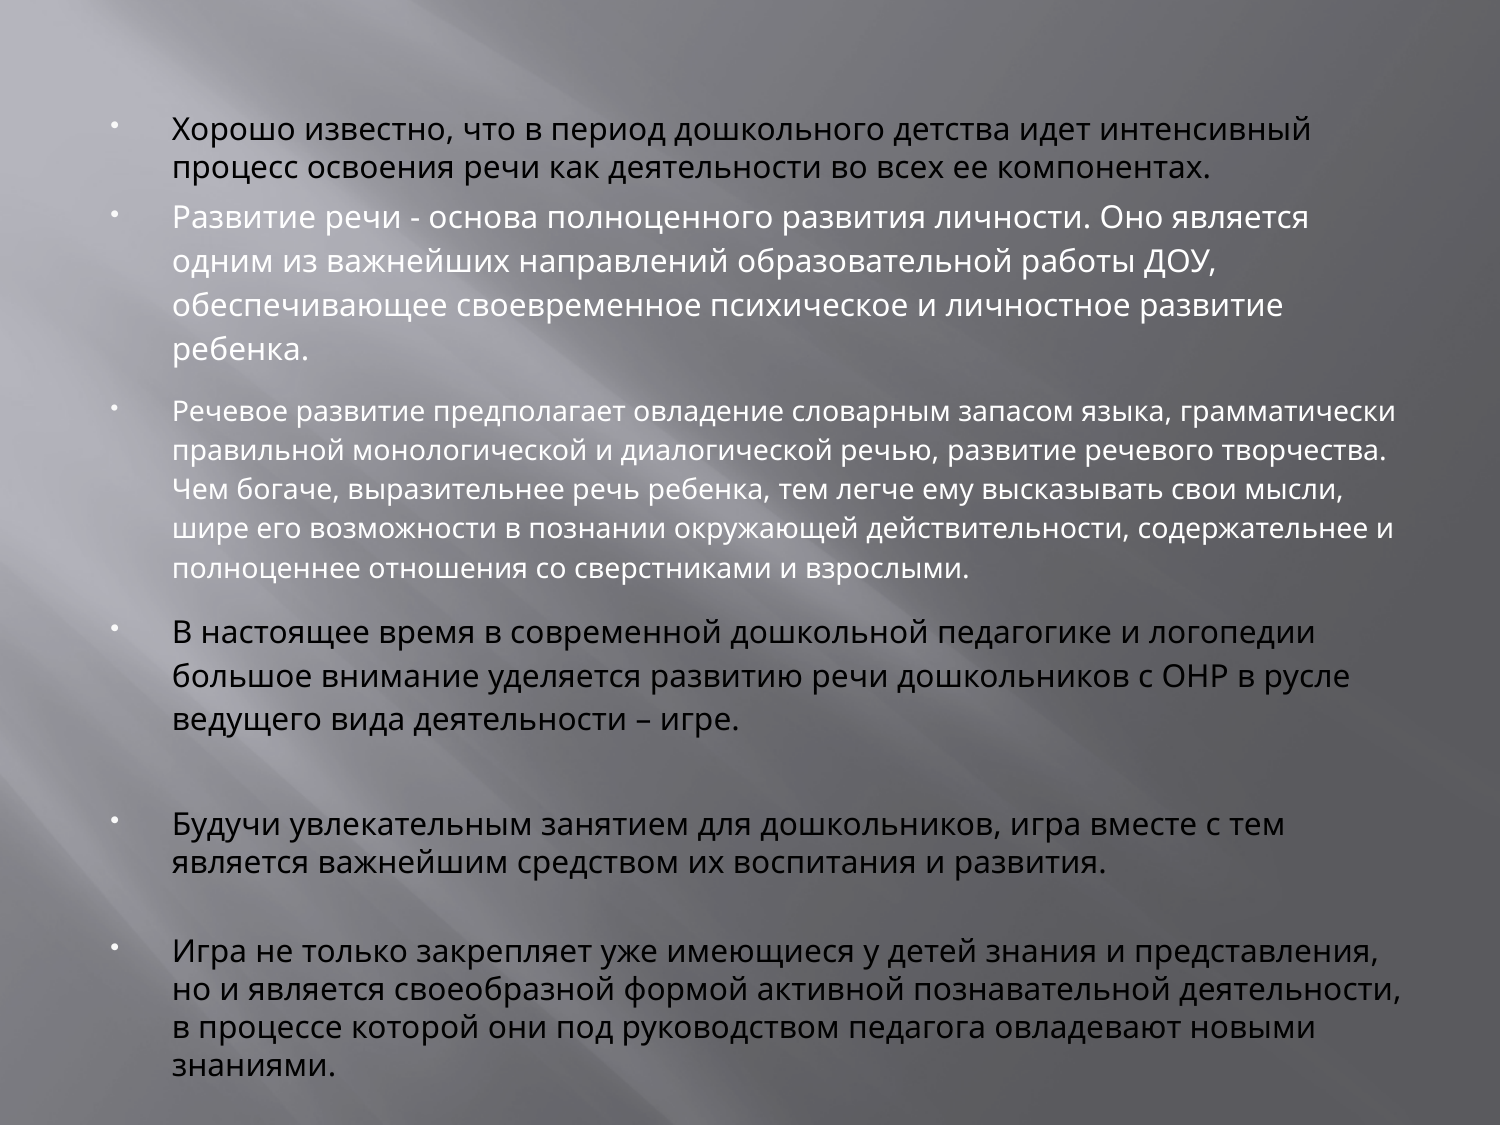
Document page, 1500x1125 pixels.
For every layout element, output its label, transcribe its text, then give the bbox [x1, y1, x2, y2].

list Хорошо известно, что в период дошкольного детства идет интенсивный процесс освоения речи как деятельности во всех ее компонентах. Развитие речи - основа полноценного развития личности. Оно является одним из важнейших направлений образовательной работы ДОУ, обеспечивающее своевременное психическое и личностное развитие ребенка. Речевое развитие предполагает овладение словарным запасом языка, грамматически правильной монологической и диалогической речью, развитие речевого творчества. Чем богаче, выразительнее речь ребенка, тем легче ему высказывать свои мысли, шире его возможности в познании окружающей действительности, содержательнее и полноценнее отношения со сверстниками и взрослыми. В настоящее время в современной дошкольной педагогике и логопедии большое внимание уделяется развитию речи дошкольников с ОНР в русле ведущего вида деятельности – игре. Будучи увлекательным занятием для дошкольников, игра вместе с тем является важнейшим средством их воспитания и развития. Игра не только закрепляет уже имеющиеся у детей знания и представления, но и является своеобразной формой активной познавательной деятельности, в процессе которой они под руководством педагога овладевают новыми знаниями. [76, 101, 1425, 1094]
